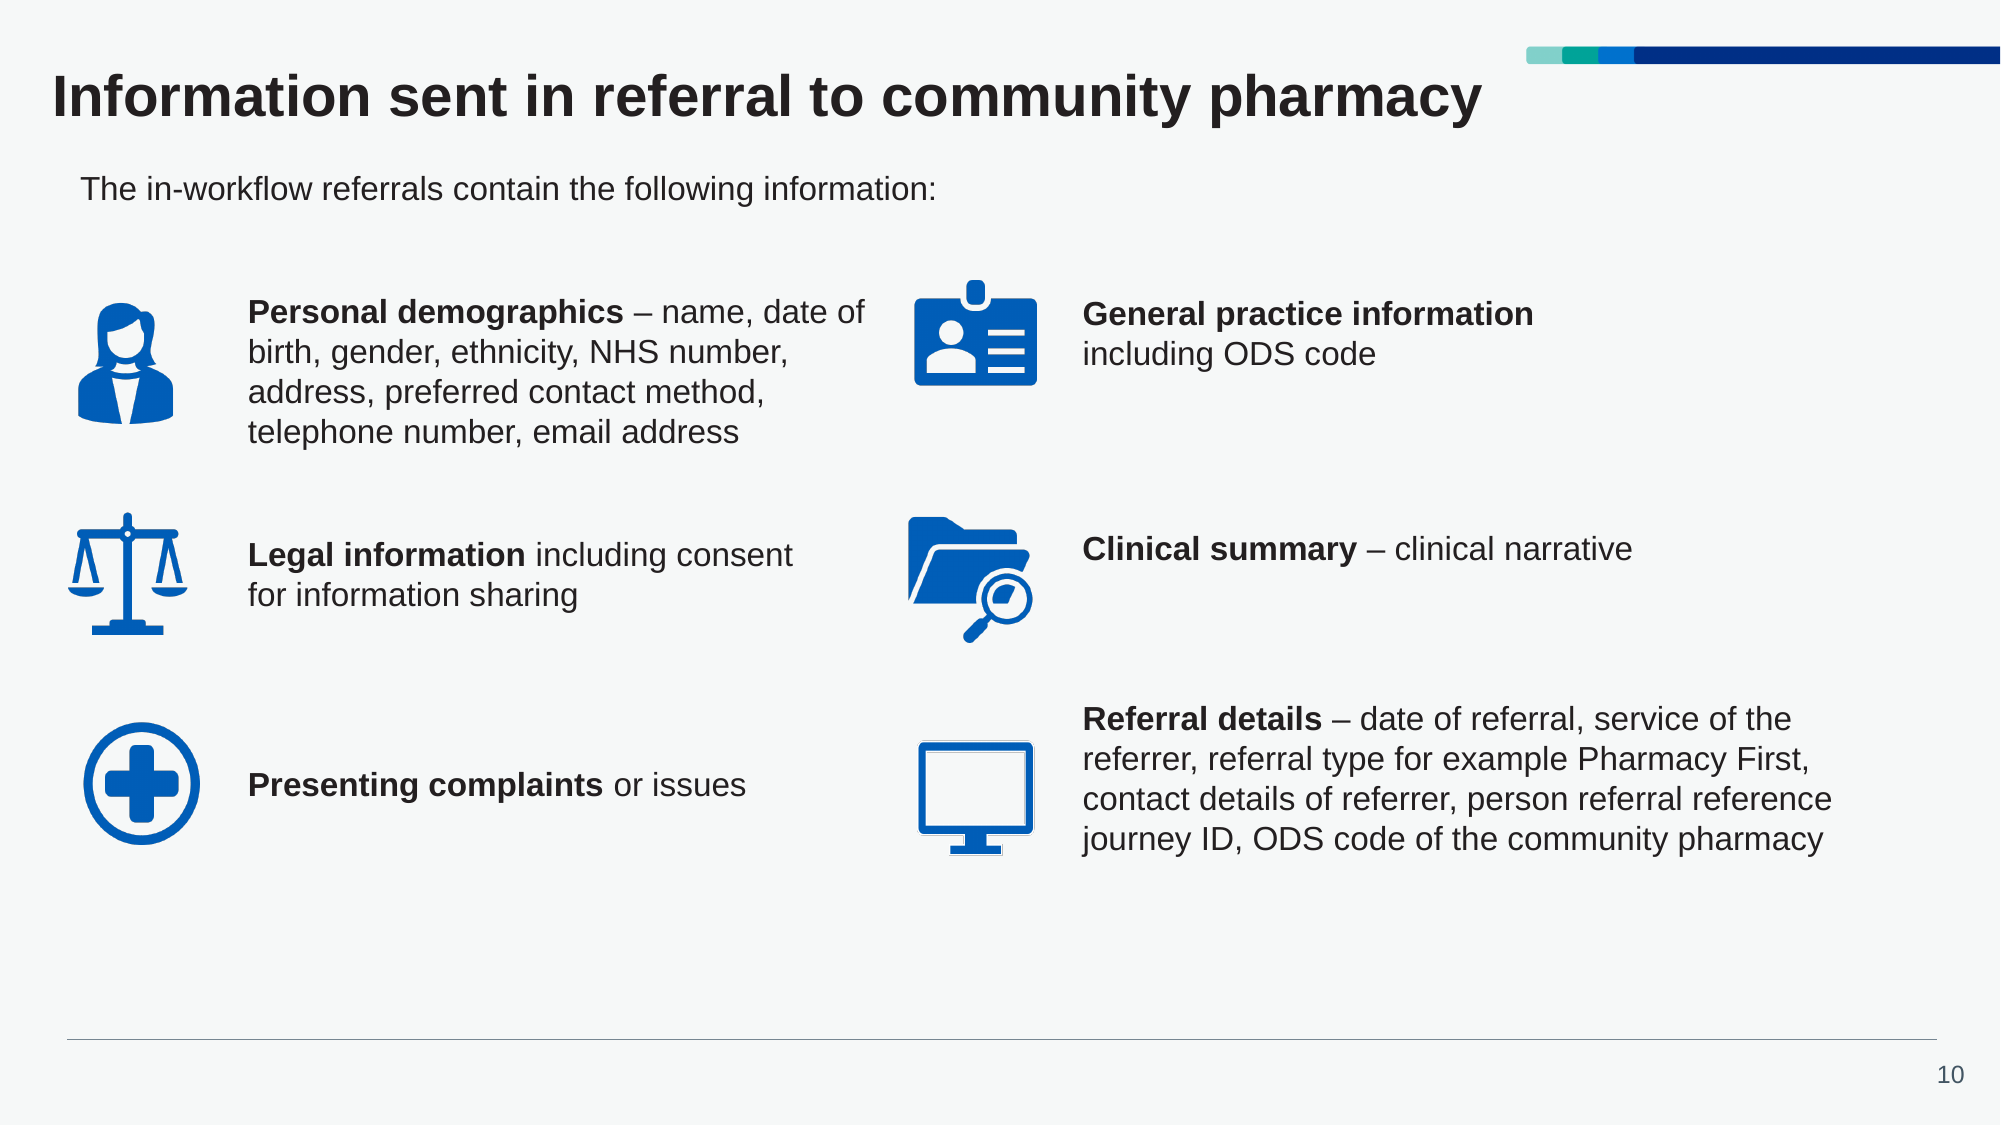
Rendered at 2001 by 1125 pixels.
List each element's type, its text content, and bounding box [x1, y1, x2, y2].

text_box Presenting complaints or issues [233, 755, 831, 811]
text_box Personal demographics – name, date of birth, gender, ethnicity, NHS number, address, preferred contact method, telephone number, email address [233, 283, 892, 458]
text_box Legal information including consent for information sharing [233, 525, 831, 620]
text_box Information sent in referral to community pharmacy [52, 26, 1857, 169]
text_box Referral details – date of referral, service of the referrer, referral type for example Pharmacy First, contact details of referrer, person referral reference journey ID, ODS code of the community pharmacy [1067, 689, 1861, 865]
picture [906, 718, 1045, 879]
picture [56, 500, 199, 647]
picture [51, 289, 199, 436]
text_box Clinical summary – clinical narrative [1067, 519, 1665, 575]
text_box General practice information including ODS code [1067, 284, 1665, 380]
picture [68, 706, 215, 861]
picture [902, 258, 1049, 407]
text_box The in-workflow referrals contain the following information: [65, 169, 964, 215]
picture [1857, 41, 2001, 71]
picture [881, 484, 1056, 659]
